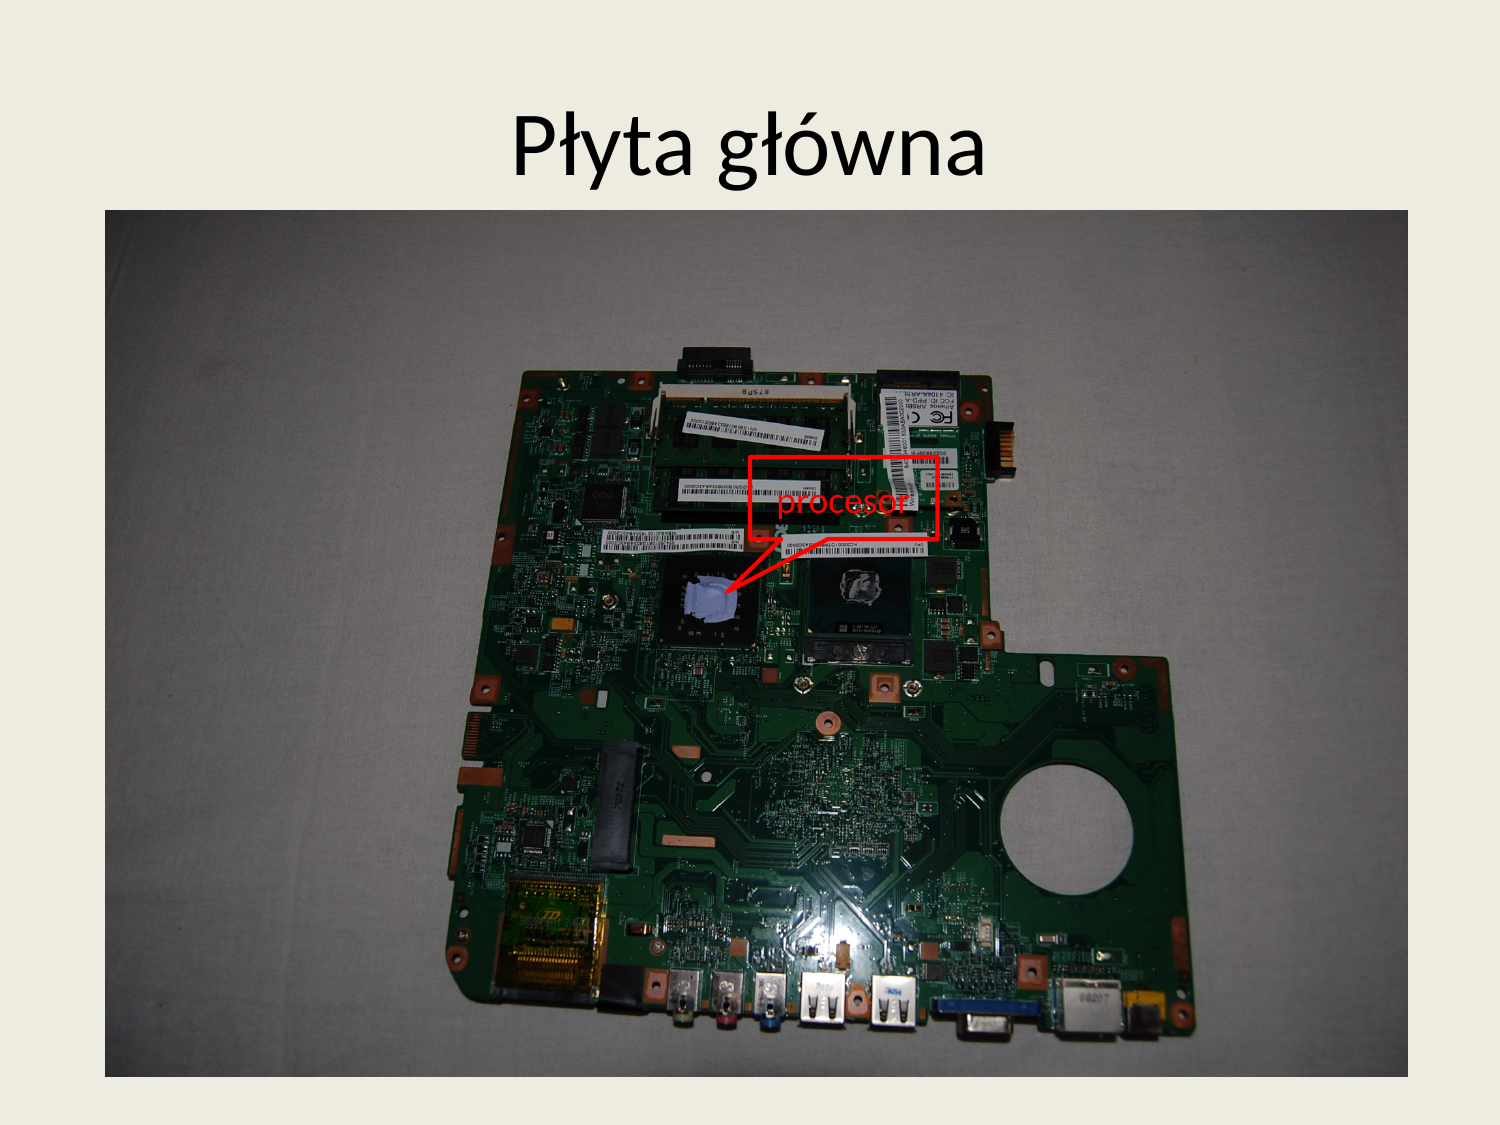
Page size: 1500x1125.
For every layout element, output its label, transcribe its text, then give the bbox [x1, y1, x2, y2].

picture [105, 210, 1409, 1078]
title Płyta główna [75, 45, 1425, 233]
